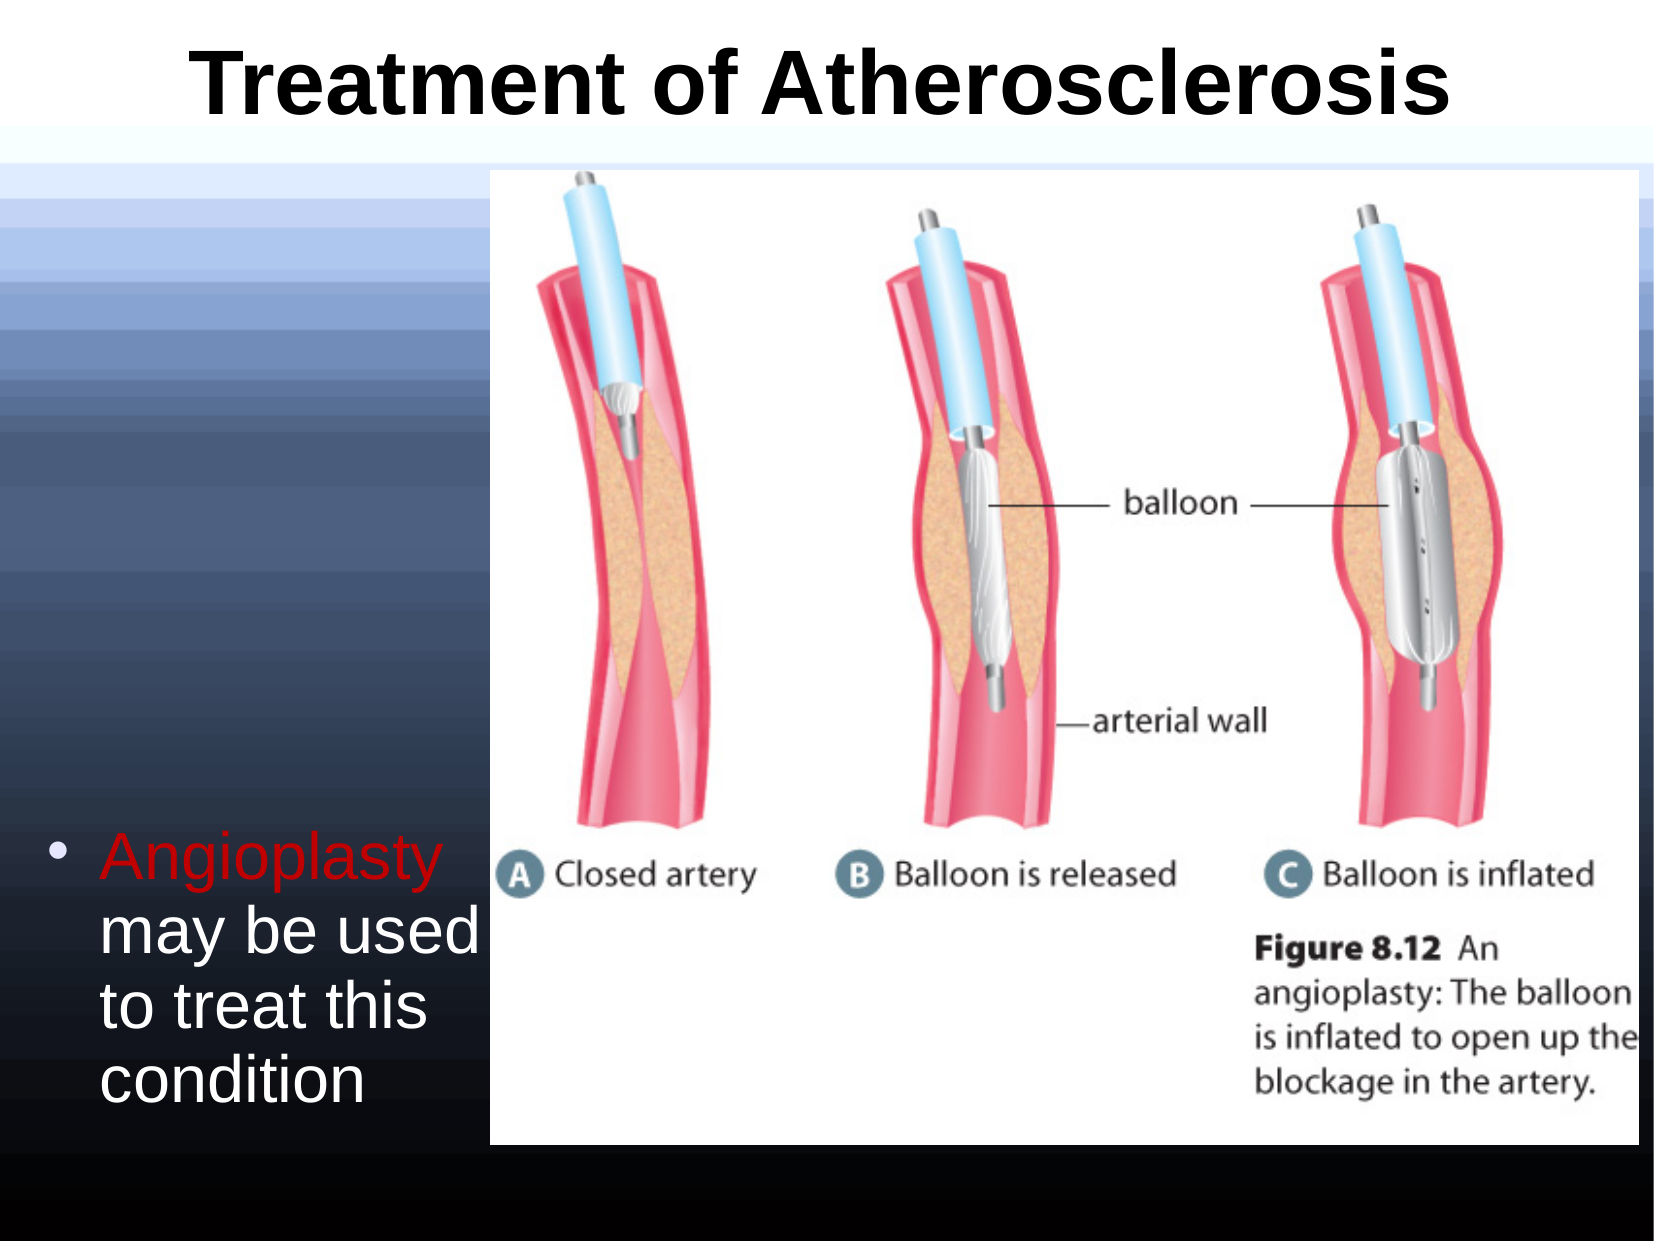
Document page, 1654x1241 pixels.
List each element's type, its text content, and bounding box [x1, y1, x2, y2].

list Angioplasty may be used to treat this condition [14, 807, 538, 1164]
title Treatment of Atherosclerosis [76, 20, 1566, 141]
picture [0, 0, 1654, 1241]
